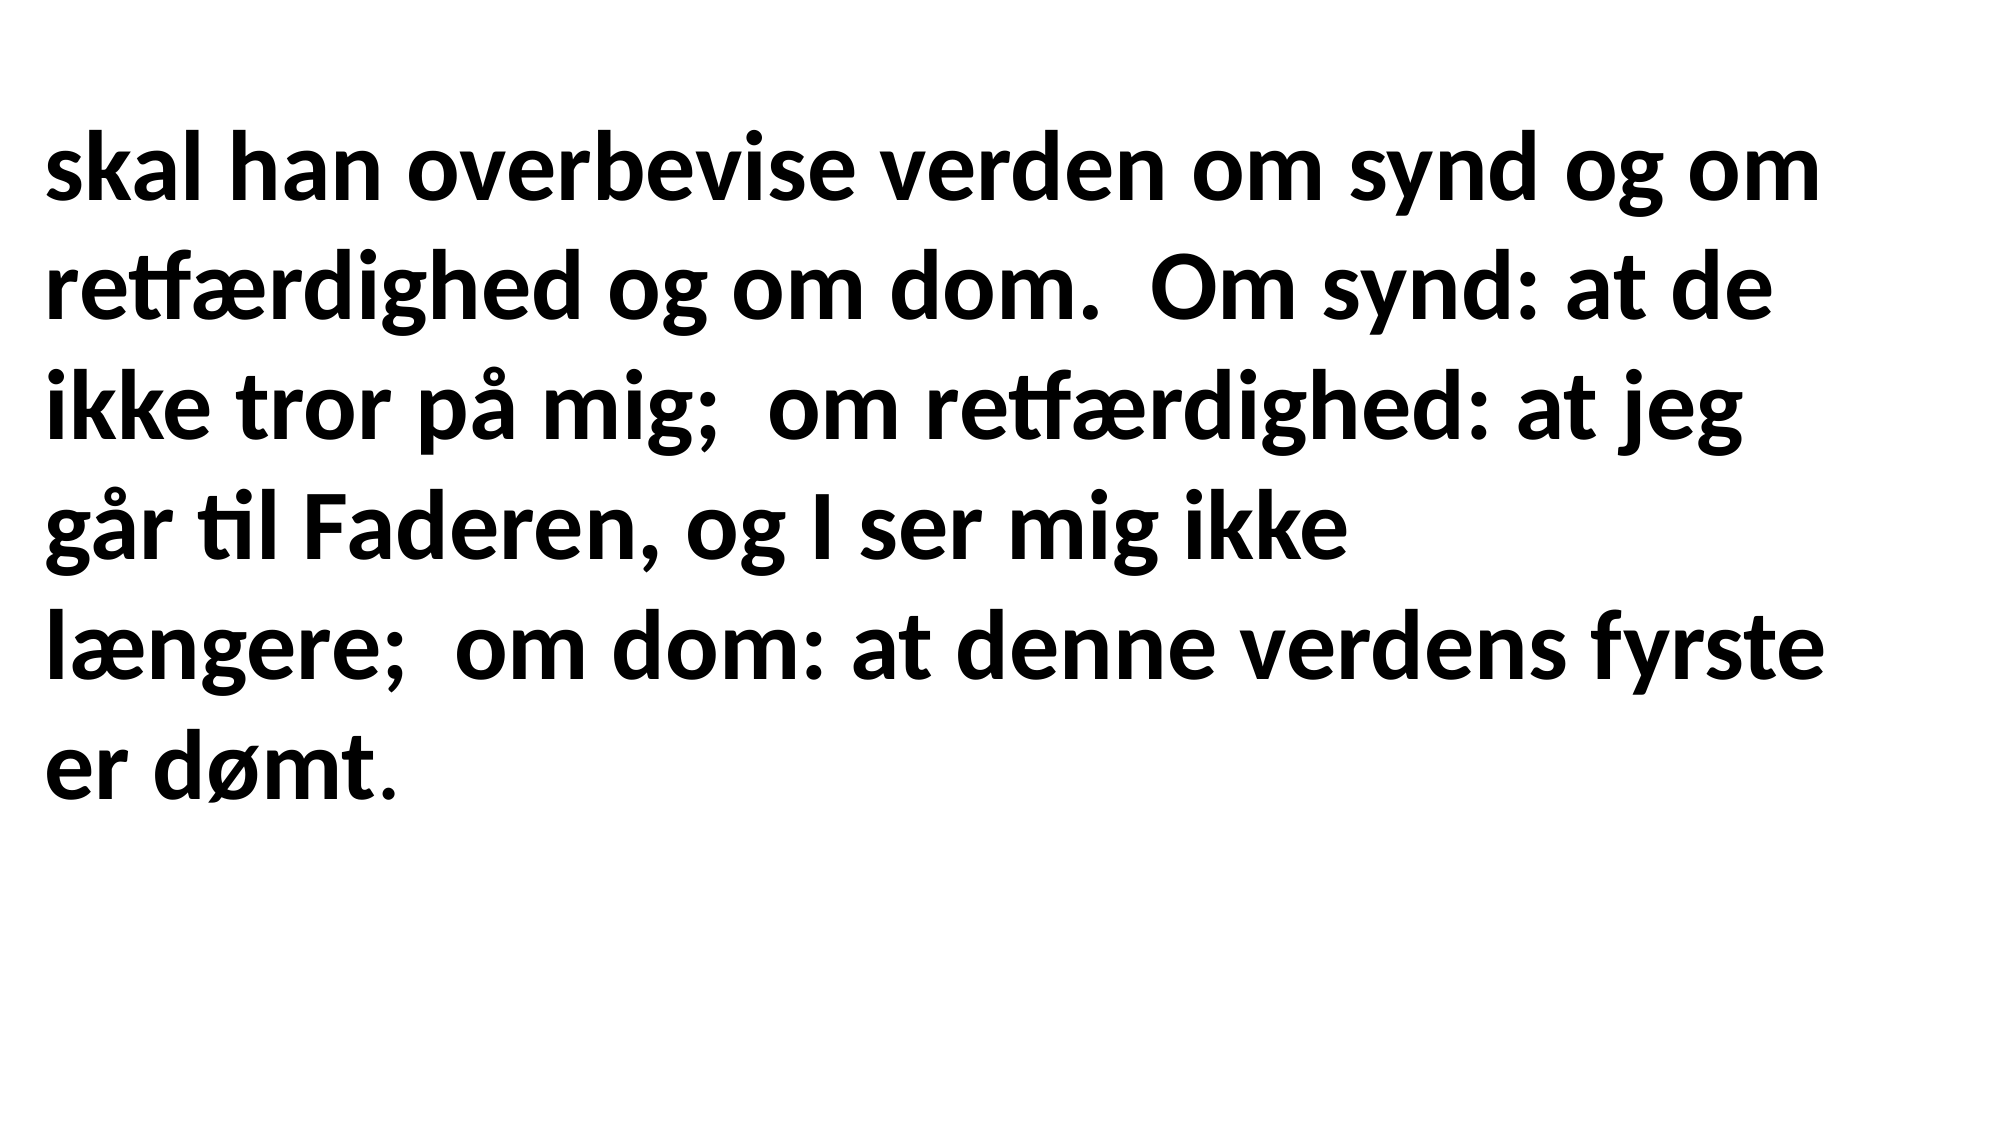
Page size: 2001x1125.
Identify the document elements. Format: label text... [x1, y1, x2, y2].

text_box skal han overbevise verden om synd og om retfærdighed og om dom. Om synd: at de ikke tror på mig; om retfærdighed: at jeg går til Faderen, og I ser mig ikke længere; om dom: at denne verdens fyrste er dømt. [30, 92, 1860, 827]
